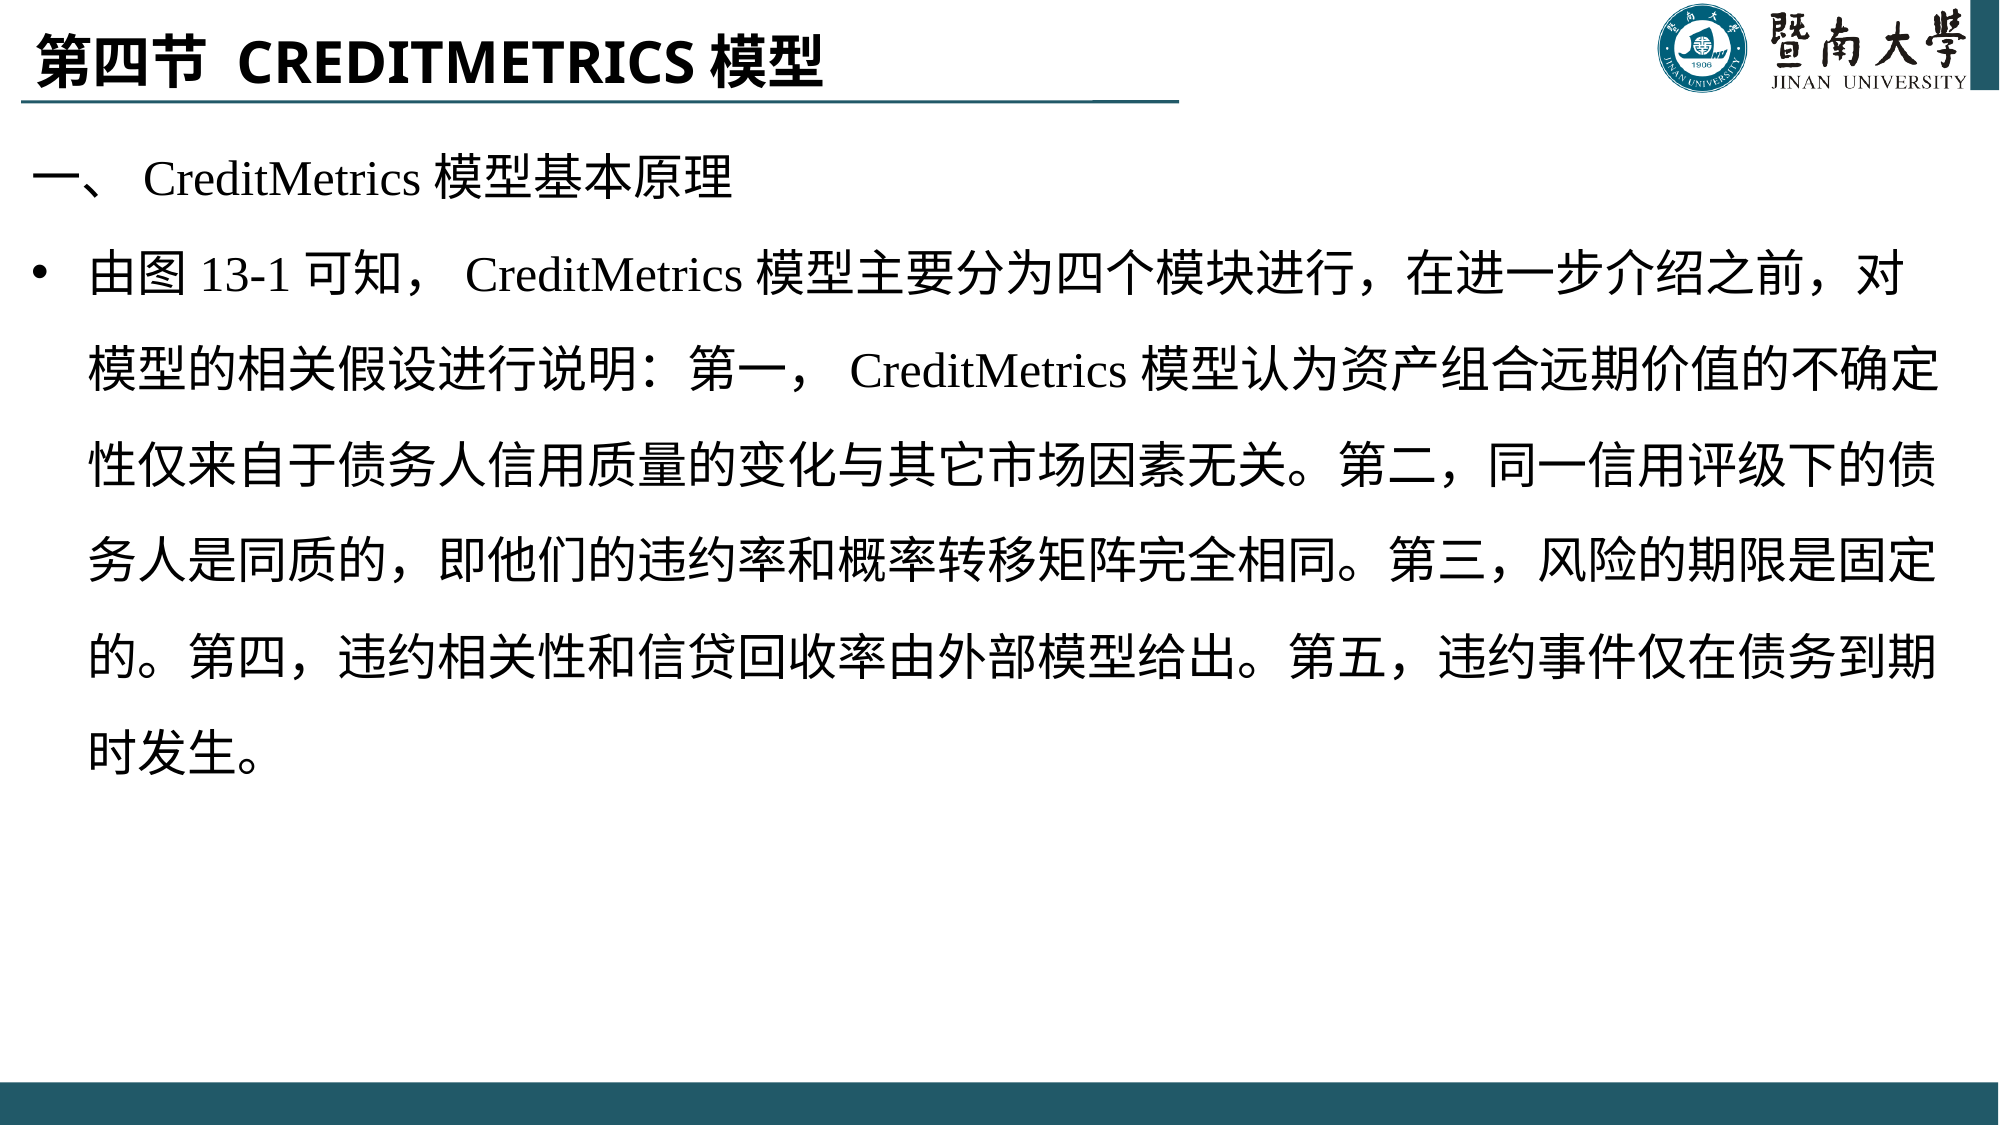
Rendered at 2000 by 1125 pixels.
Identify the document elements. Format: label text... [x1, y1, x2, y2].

text_box 一、CreditMetrics模型基本原理 由图13-1可知，CreditMetrics模型主要分为四个模块进行，在进一步介绍之前，对模型的相关假设进行说明：第一，CreditMetrics模型认为资产组合远期价值的不确定性仅来自于债务人信用质量的变化与其它市场因素无关。第二，同一信用评级下的债务人是同质的，即他们的违约率和概率转移矩阵完全相同。第三，风险的期限是固定的。第四，违约相关性和信贷回收率由外部模型给出。第五，违约事件仅在债务到期时发生。 [16, 101, 1969, 789]
picture [1657, 3, 1967, 93]
title 第四节 CreditMetrics模型 [19, 0, 1266, 101]
